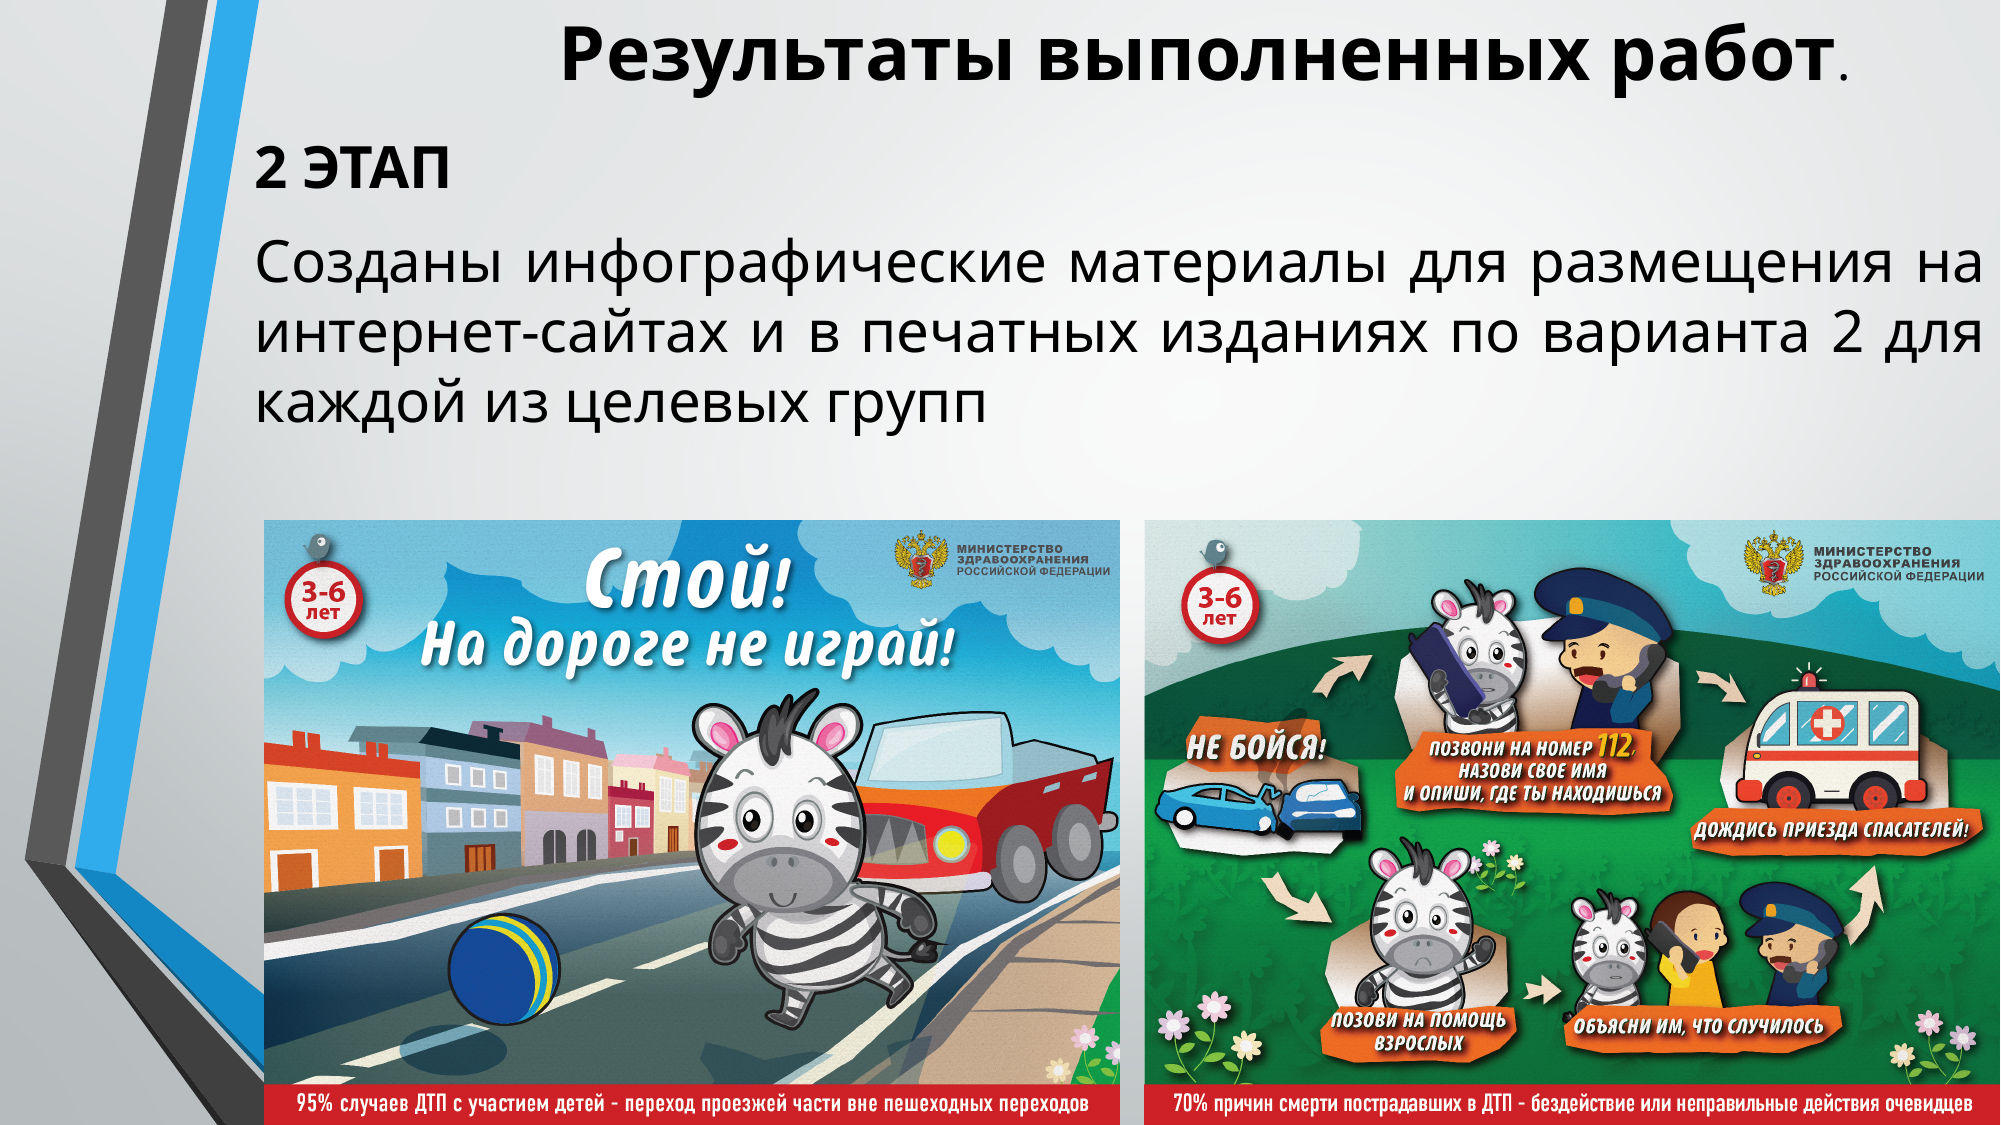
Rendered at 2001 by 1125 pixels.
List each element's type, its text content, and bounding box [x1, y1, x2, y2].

title Результаты выполненных работ. [443, 0, 1866, 103]
picture [1144, 519, 2000, 1125]
list 2 ЭТАП Созданы инфографические материалы для размещения на интернет-сайтах и в печатных изданиях по варианта 2 для каждой из целевых групп [239, 122, 2000, 1084]
picture [263, 519, 1120, 1125]
